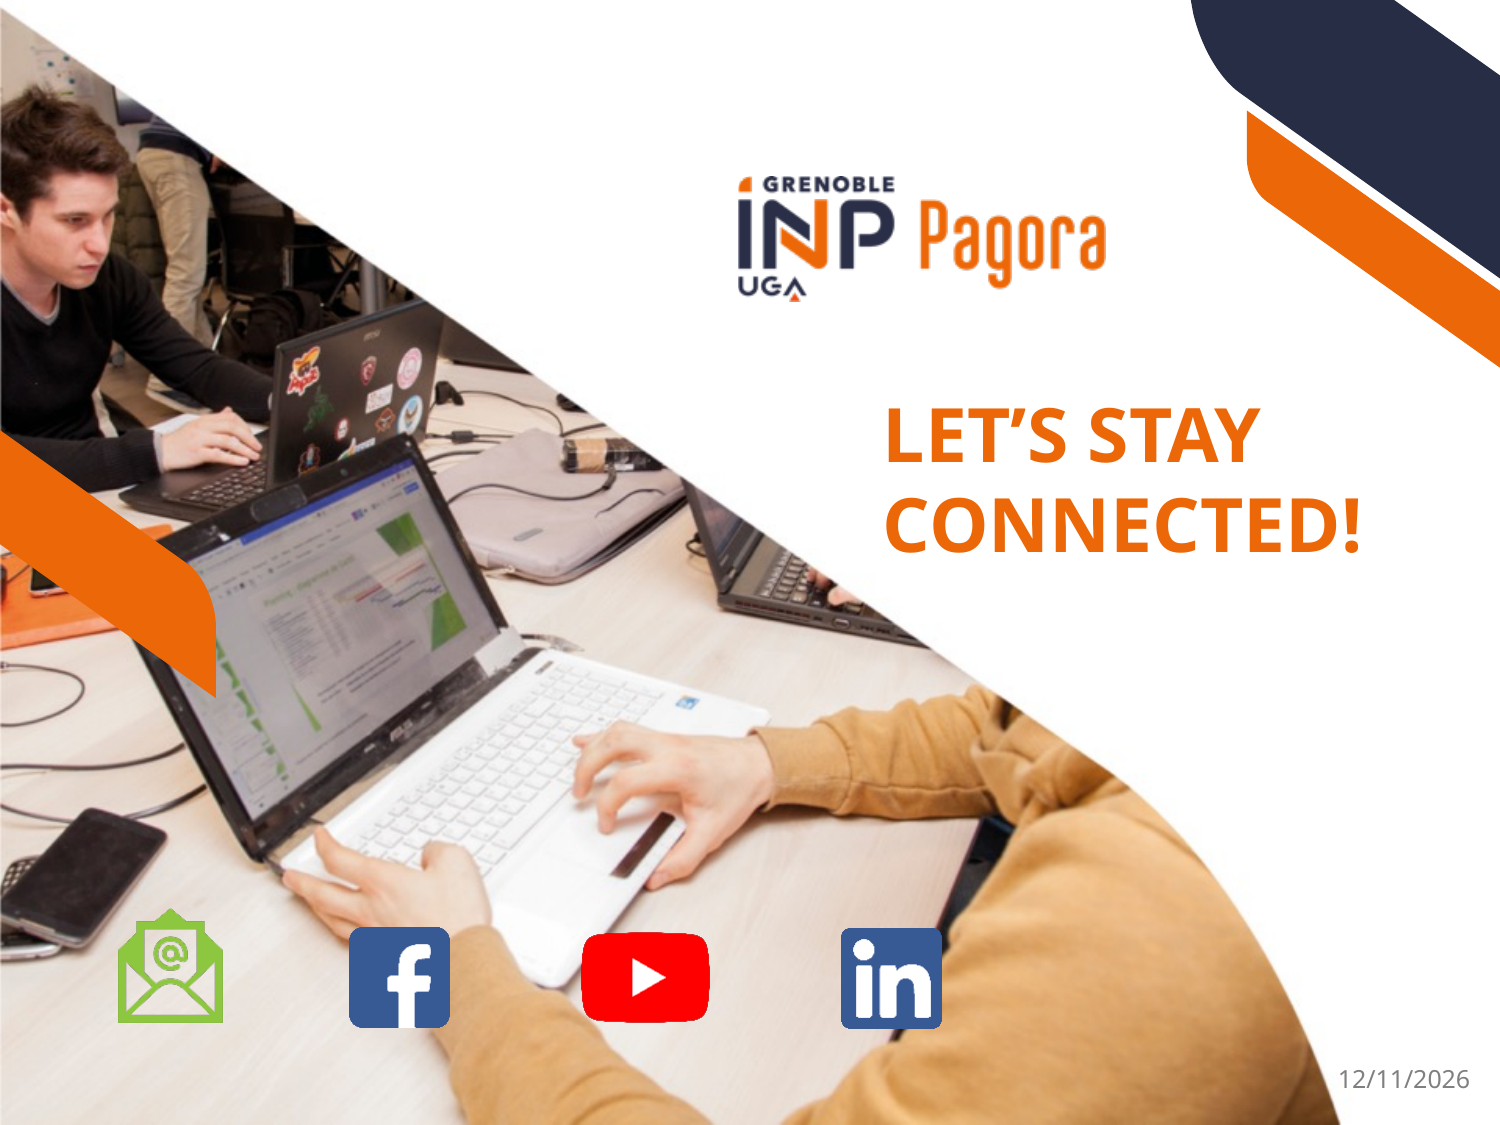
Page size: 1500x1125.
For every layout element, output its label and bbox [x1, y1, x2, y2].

slide_number [1261, 1058, 1486, 1102]
picture [0, 0, 1500, 1125]
picture [1396, 0, 1500, 74]
